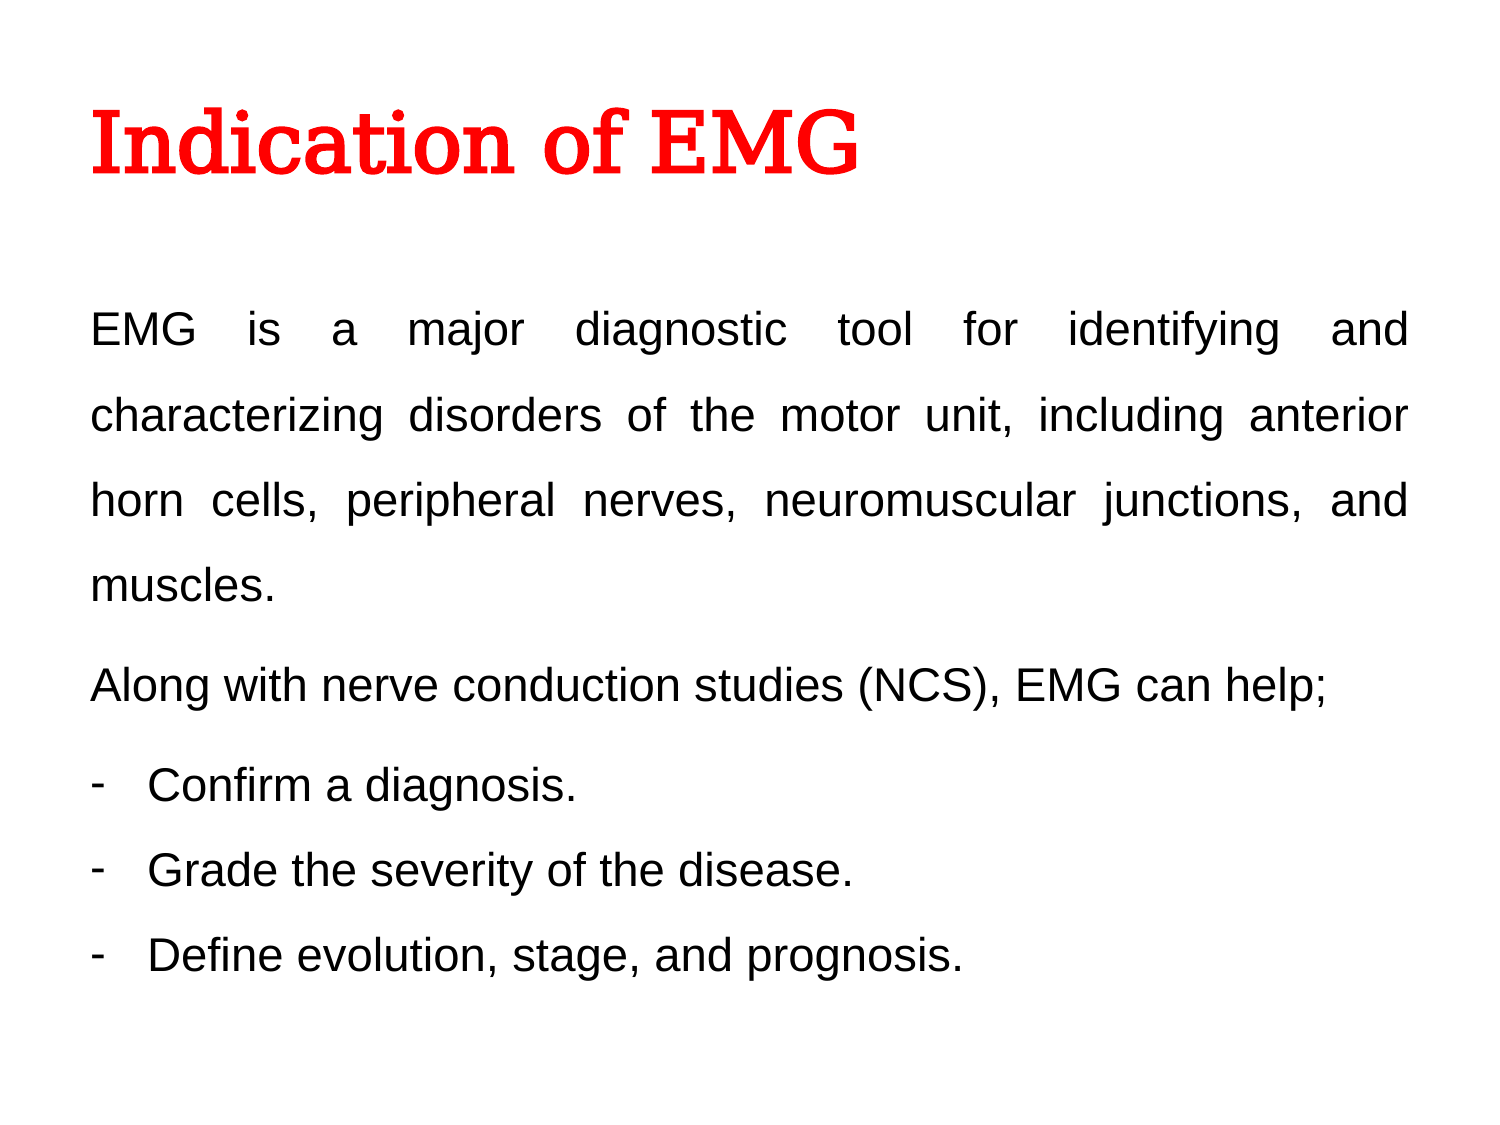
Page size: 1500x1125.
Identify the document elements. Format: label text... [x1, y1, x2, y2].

title Indication of EMG [75, 45, 1425, 233]
list EMG is a major diagnostic tool for identifying and characterizing disorders of the motor unit, including anterior horn cells, peripheral nerves, neuromuscular junctions, and muscles. Along with nerve conduction studies (NCS), EMG can help; Confirm a diagnosis. Grade the severity of the disease. Define evolution, stage, and prognosis. [75, 262, 1425, 1005]
